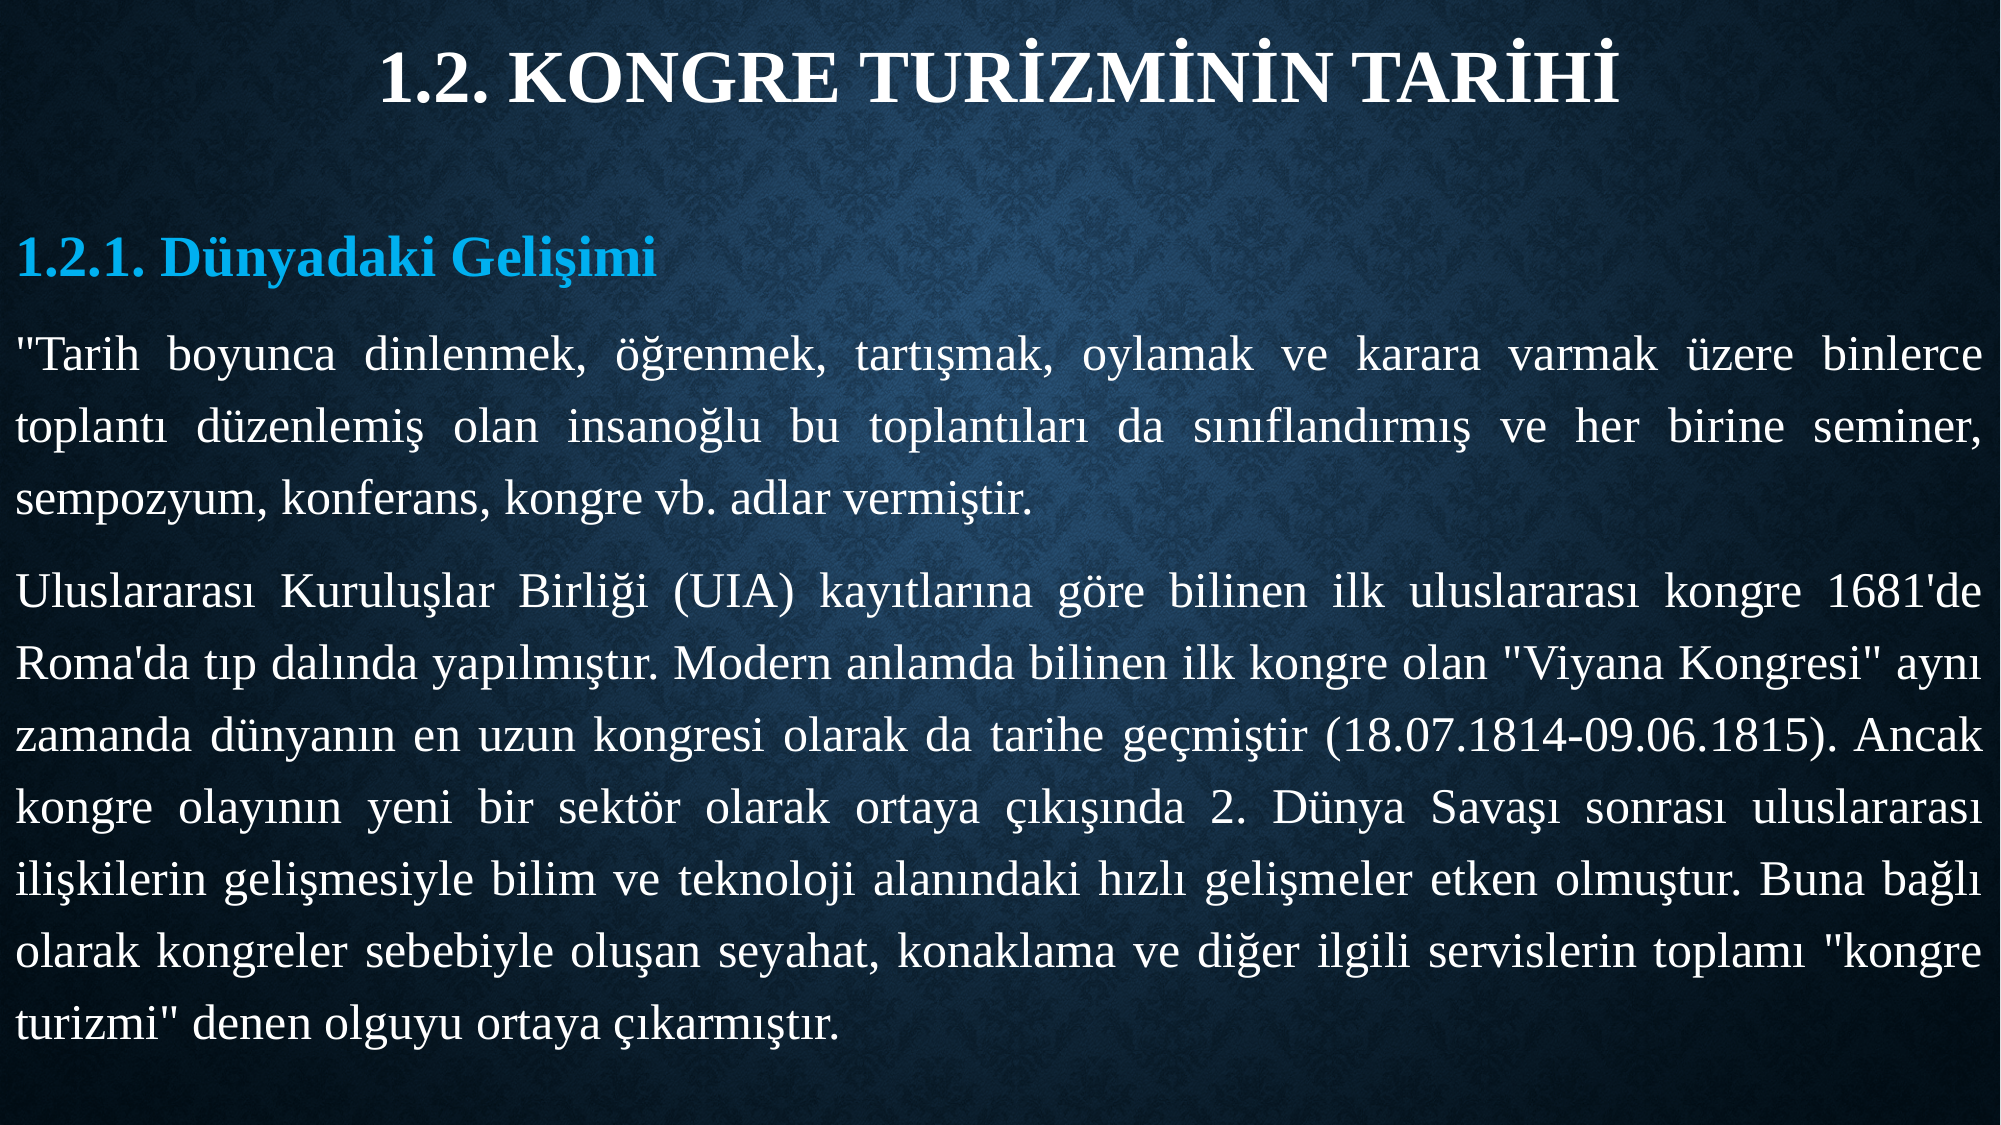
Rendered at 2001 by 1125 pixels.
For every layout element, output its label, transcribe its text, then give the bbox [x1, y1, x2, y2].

list 1.2.1. Dünyadaki Gelişimi "Tarih boyunca dinlenmek, öğrenmek, tartışmak, oylamak ve karara varmak üzere binlerce toplantı düzenlemiş olan insanoğlu bu toplantıları da sınıflandırmış ve her birine seminer, sempozyum, konferans, kongre vb. adlar vermiştir. Uluslararası Kuruluşlar Birliği (UIA) kayıtlarına göre bilinen ilk uluslararası kongre 1681'de Roma'da tıp dalında yapılmıştır. Modern anlamda bilinen ilk kongre olan "Viyana Kongresi" aynı zamanda dünyanın en uzun kongresi olarak da tarihe geçmiştir (18.07.1814-09.06.1815). Ancak kongre olayının yeni bir sektör olarak ortaya çıkışında 2. Dünya Savaşı sonrası uluslararası ilişkilerin gelişmesiyle bilim ve teknoloji alanındaki hızlı gelişmeler etken olmuştur. Buna bağlı olarak kongreler sebebiyle oluşan seyahat, konaklama ve diğer ilgili servislerin toplamı "kongre turizmi" denen olguyu ortaya çıkarmıştır. [0, 196, 2000, 1125]
title 1.2. Kongre Turizminin Tarihi [0, 19, 2000, 138]
